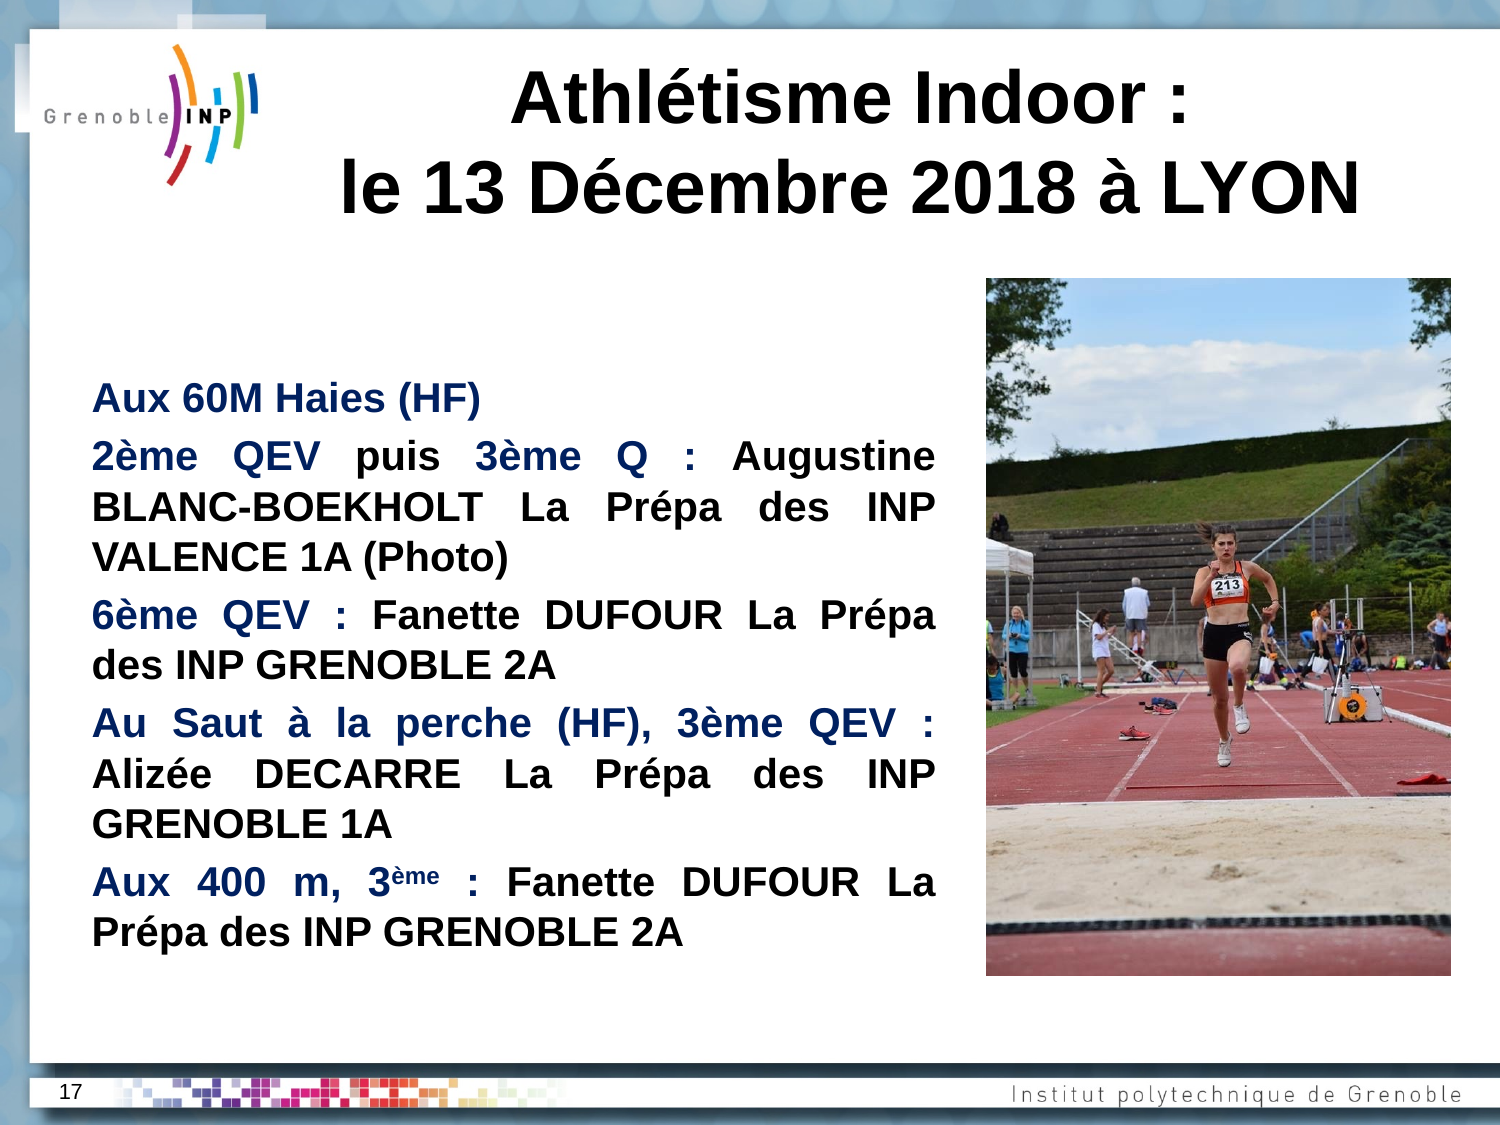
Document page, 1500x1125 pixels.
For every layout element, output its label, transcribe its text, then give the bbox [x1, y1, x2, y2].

list Aux 60M Haies (HF) 2ème QEV puis 3ème Q : Augustine BLANC-BOEKHOLT La Prépa des INP VALENCE 1A (Photo) 6ème QEV : Fanette DUFOUR La Prépa des INP GRENOBLE 2A Au Saut à la perche (HF), 3ème QEV : Alizée DECARRE La Prépa des INP GRENOBLE 1A Aux 400 m, 3ème : Fanette DUFOUR La Prépa des INP GRENOBLE 2A [76, 290, 952, 1036]
title Athlétisme Indoor : le 13 Décembre 2018 à LYON [277, 44, 1426, 233]
picture [0, 0, 1500, 1125]
